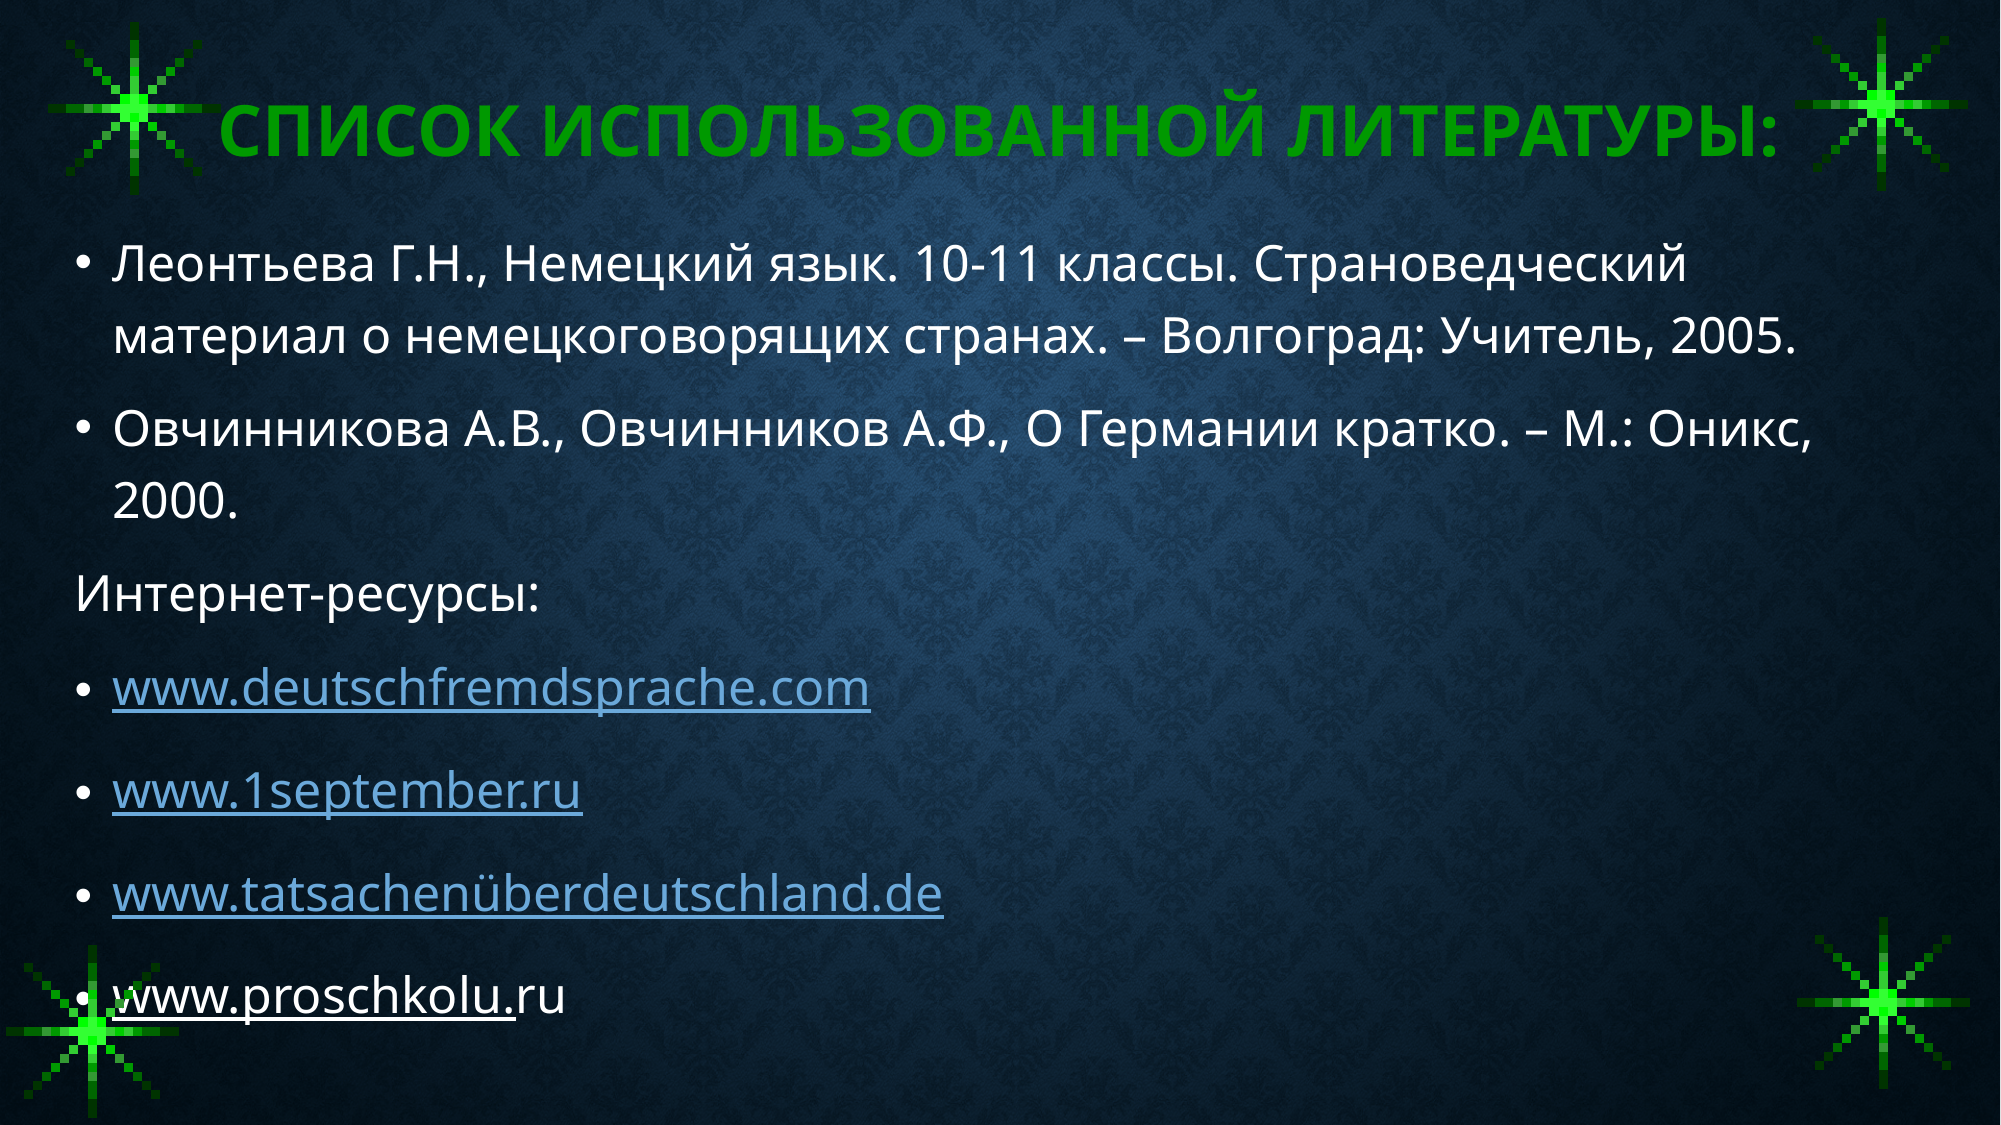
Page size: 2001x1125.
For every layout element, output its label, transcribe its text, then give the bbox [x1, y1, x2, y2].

picture [1787, 907, 1970, 1090]
picture [1785, 9, 1968, 192]
title Список использованной литературы: [149, 21, 1849, 211]
picture [0, 936, 179, 1119]
picture [38, 12, 221, 195]
list Леонтьева Г.Н., Немецкий язык. 10-11 классы. Страноведческий материал о немецкоговорящих странах. – Волгоград: Учитель, 2005. Овчинникова А.В., Овчинников А.Ф., О Германии кратко. – М.: Оникс, 2000. Интернет-ресурсы: www.deutschfremdsprache.com www.1september.ru www.tatsachenüberdeutschland.de www.proschkolu.ru [59, 211, 1929, 1072]
